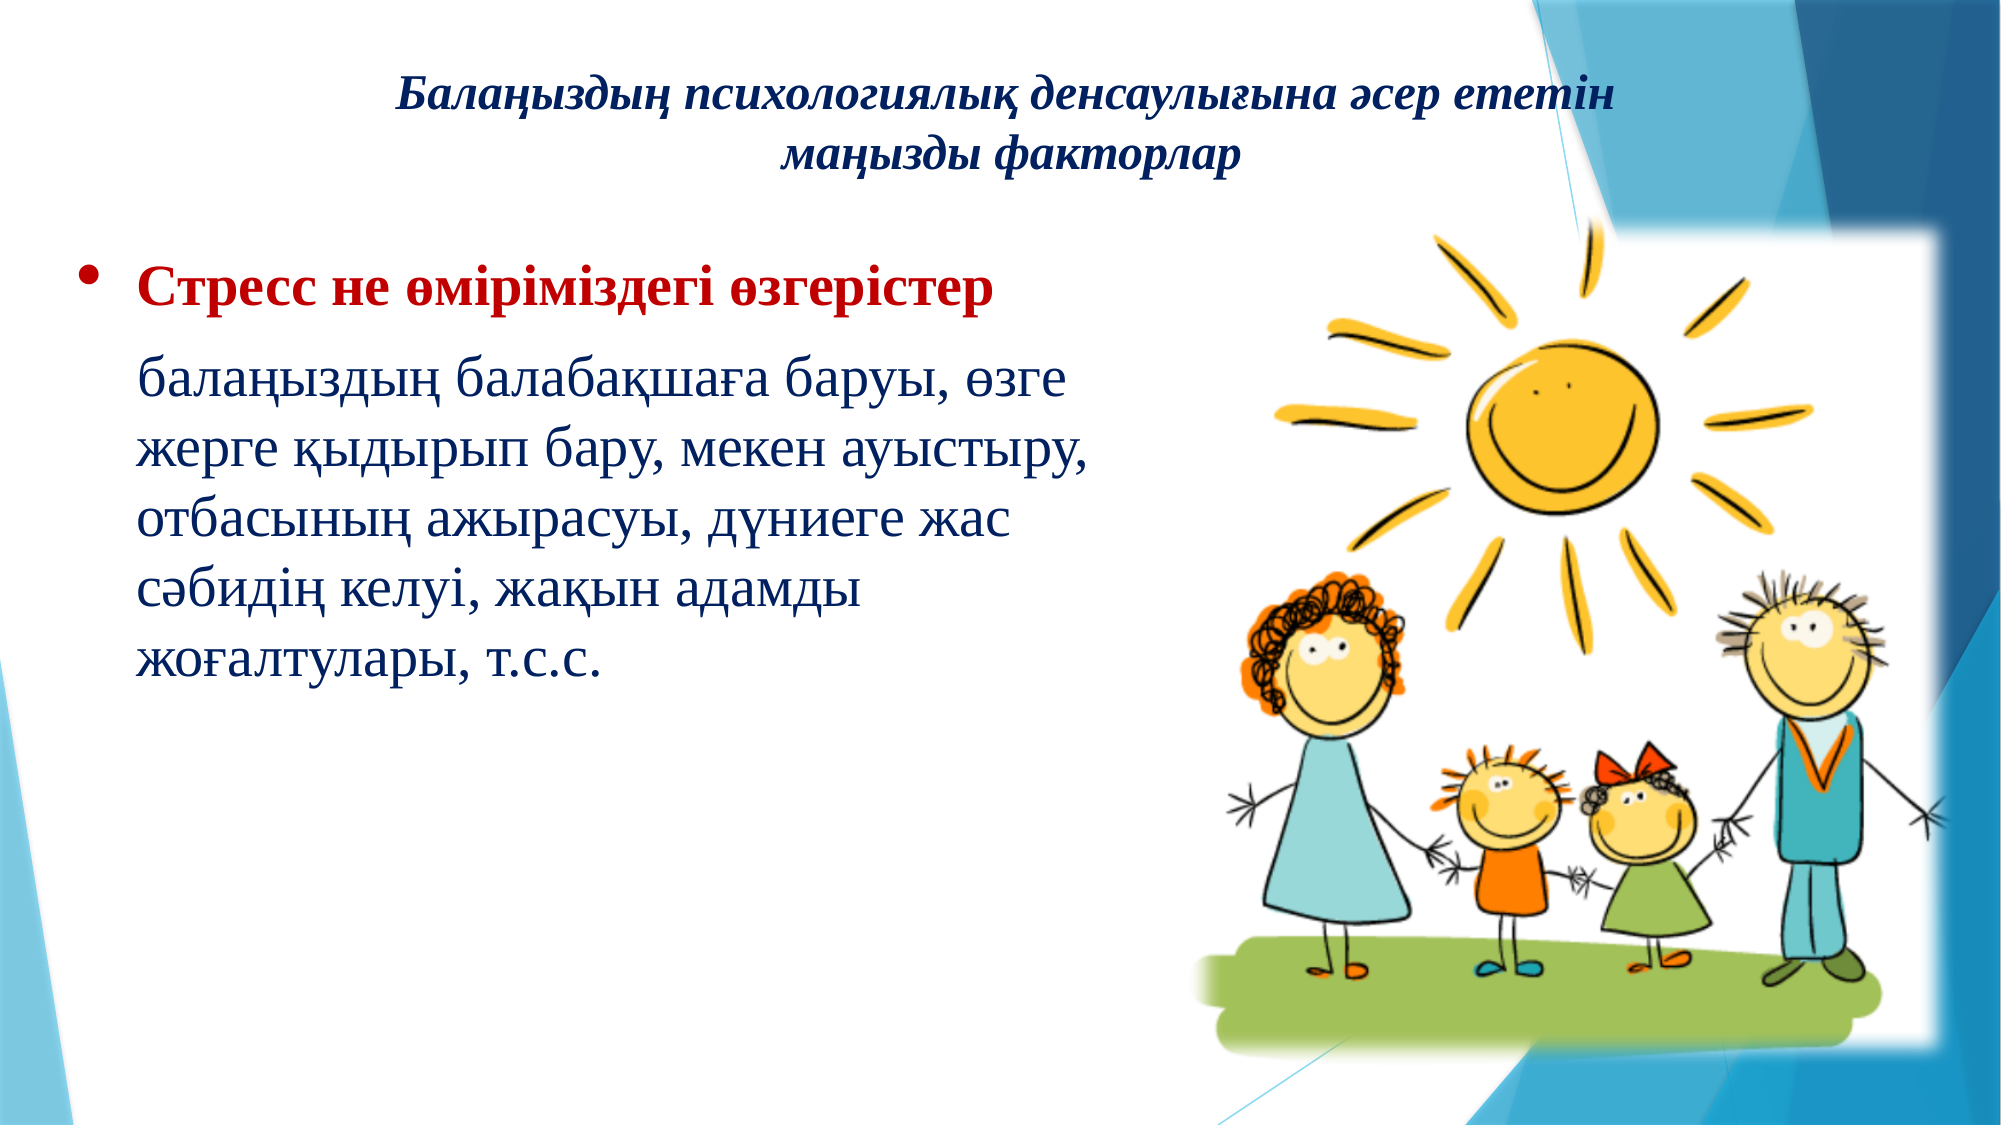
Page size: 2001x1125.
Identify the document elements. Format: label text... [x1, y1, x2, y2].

picture [1188, 210, 1957, 1068]
text_box Балаңыздың психологиялық денсаулығына әсер ететін маңызды факторлар [380, 52, 1643, 188]
text_box Стресс не өміріміздегі өзгерістер балаңыздың балабақшаға баруы, өзге жерге қыдырып бару, мекен ауыстыру, отбасының ажырасуы, дүниеге жас сәбидің келуі, жақын адамды жоғалтулары, т.с.с. [65, 239, 1168, 761]
